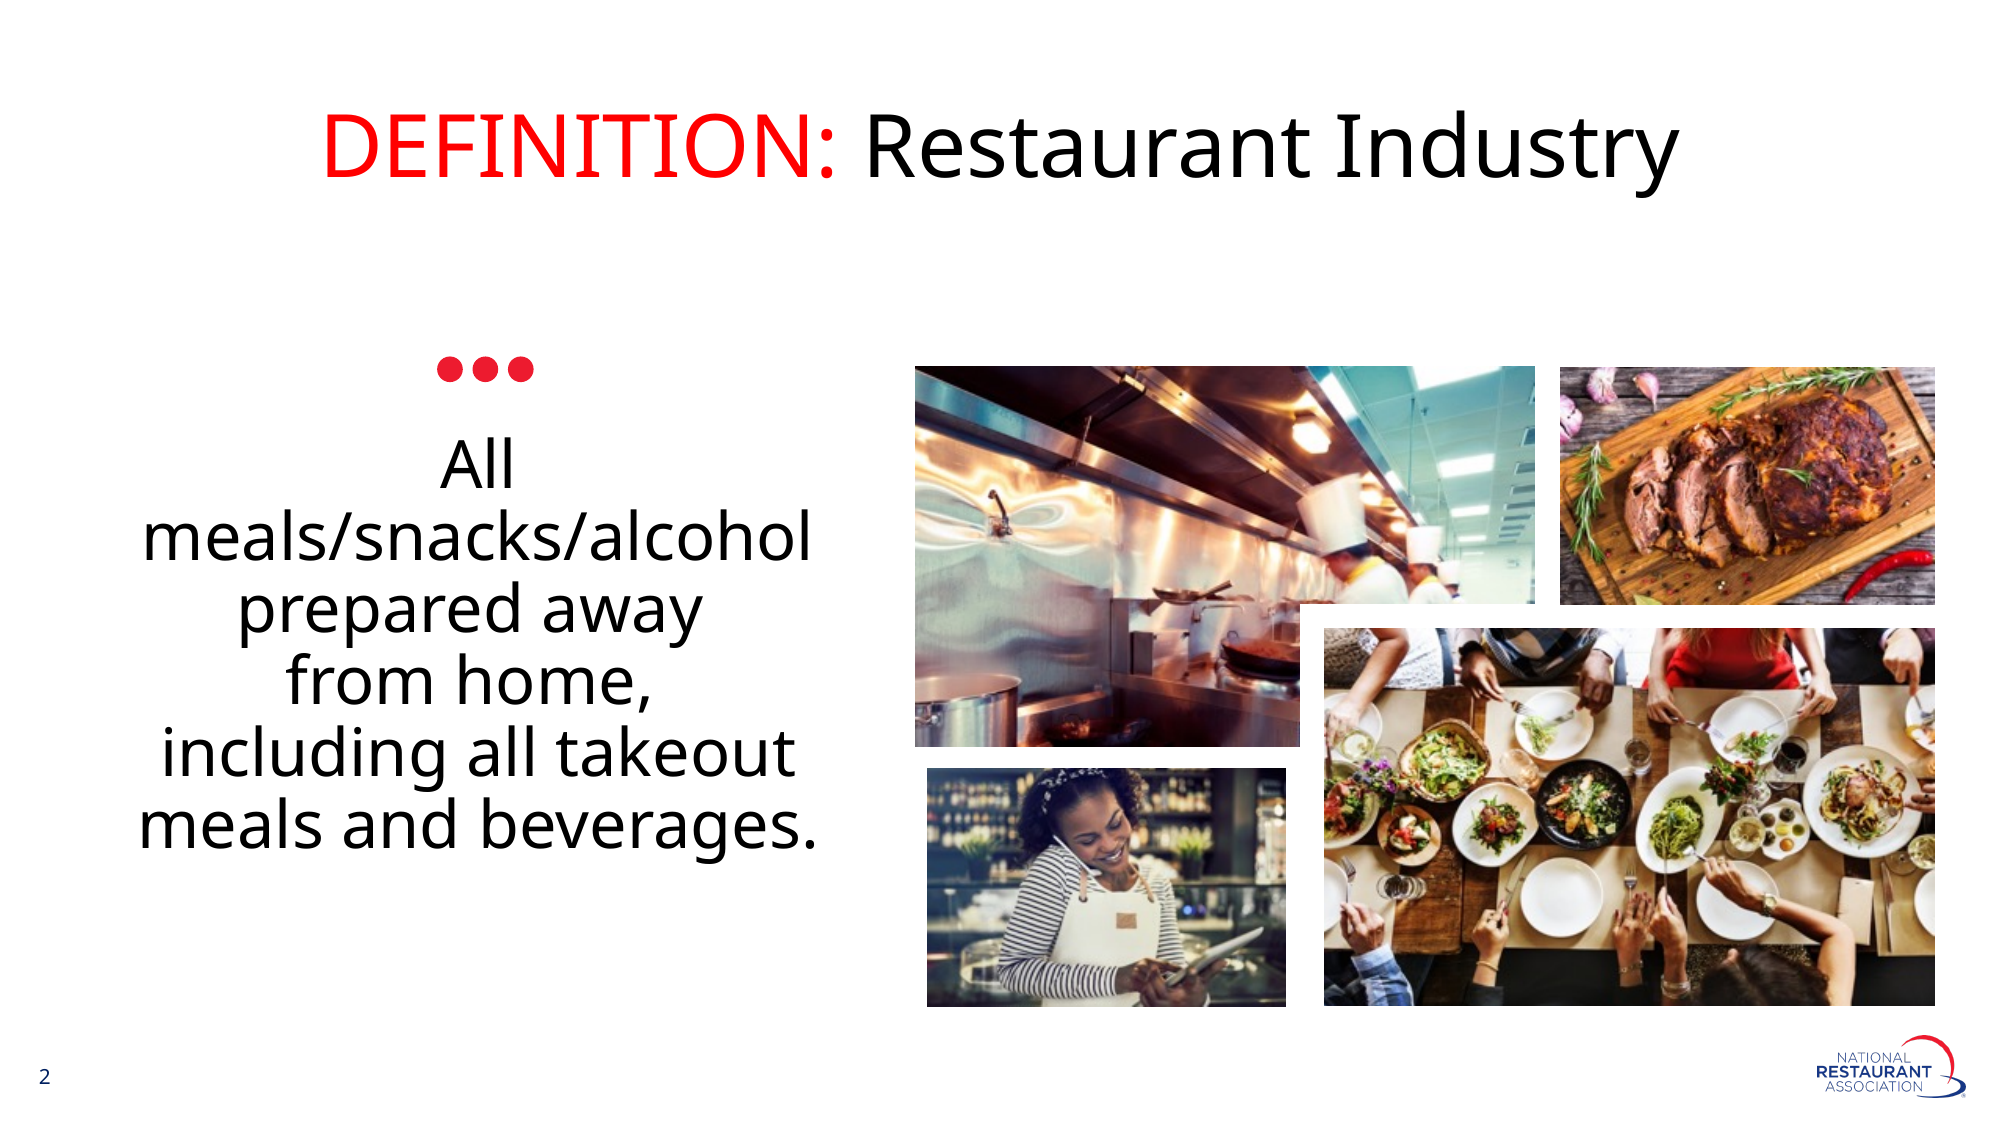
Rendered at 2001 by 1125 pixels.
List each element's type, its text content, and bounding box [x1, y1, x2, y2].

title DEFINITION: Restaurant Industry [137, 94, 1863, 213]
list All meals/snacks/alcohol prepared away from home, including all takeout meals and beverages. [92, 423, 865, 1007]
slide_number 2 [24, 1047, 109, 1108]
picture [927, 768, 1286, 1007]
picture [915, 366, 1935, 1007]
picture [1560, 367, 1935, 605]
